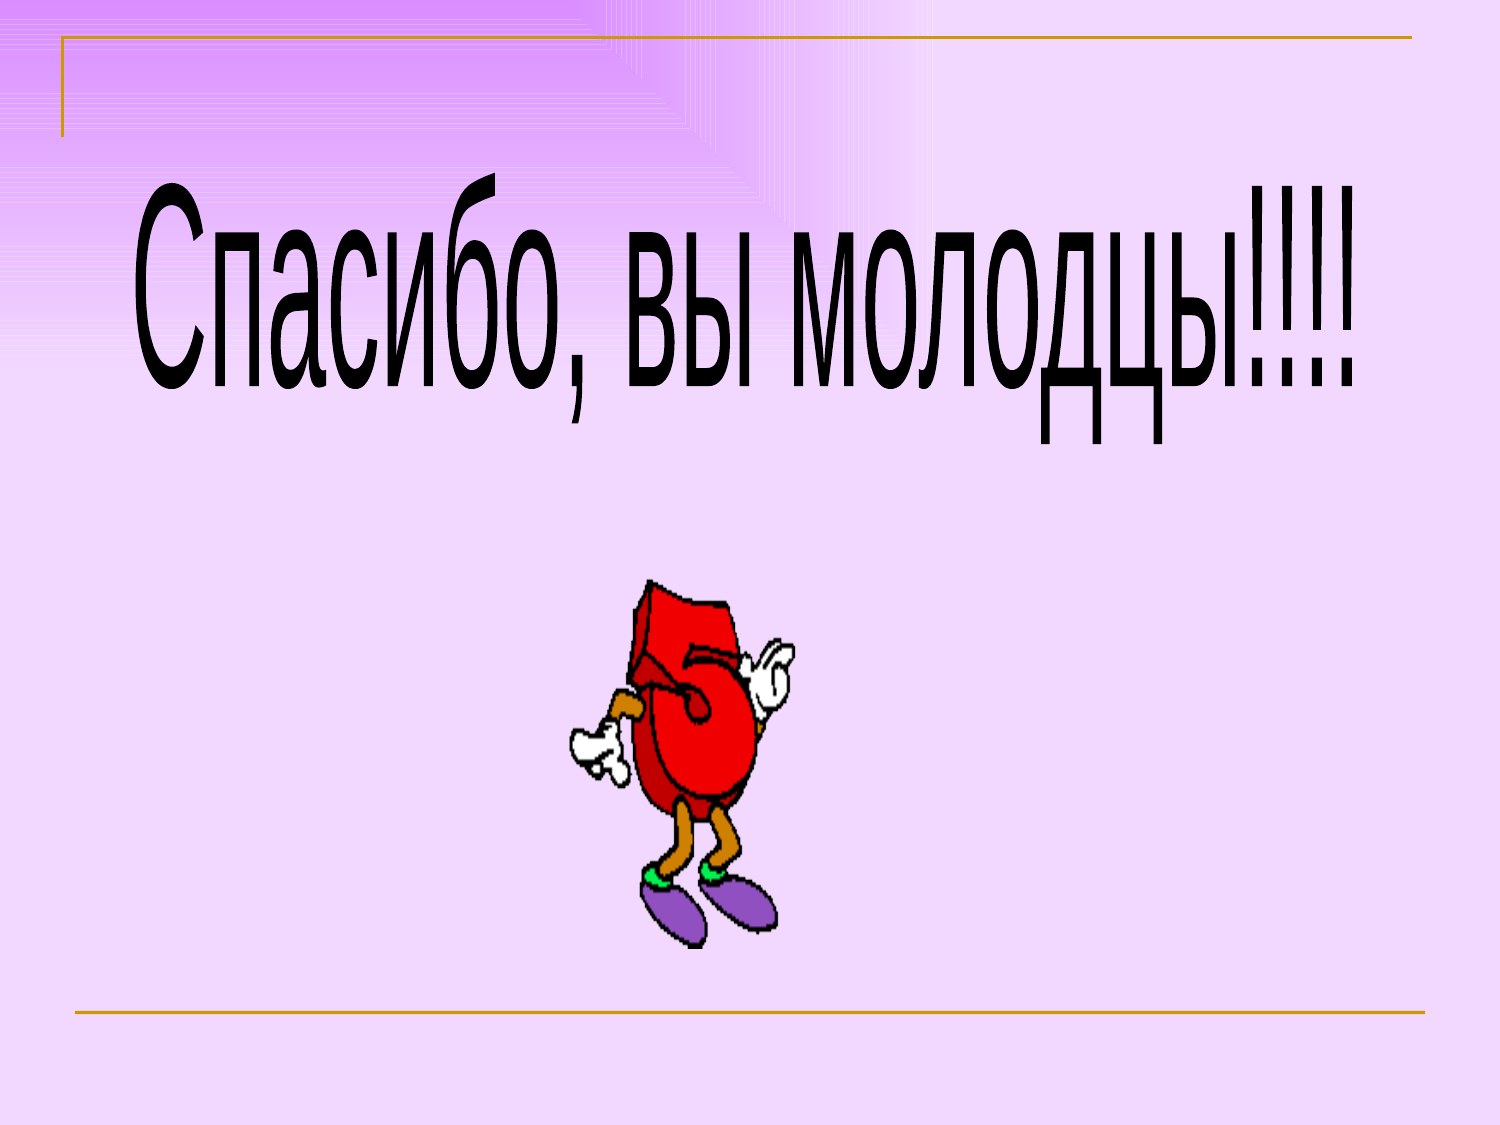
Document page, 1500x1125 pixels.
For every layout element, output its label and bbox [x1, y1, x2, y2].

picture [537, 479, 866, 950]
